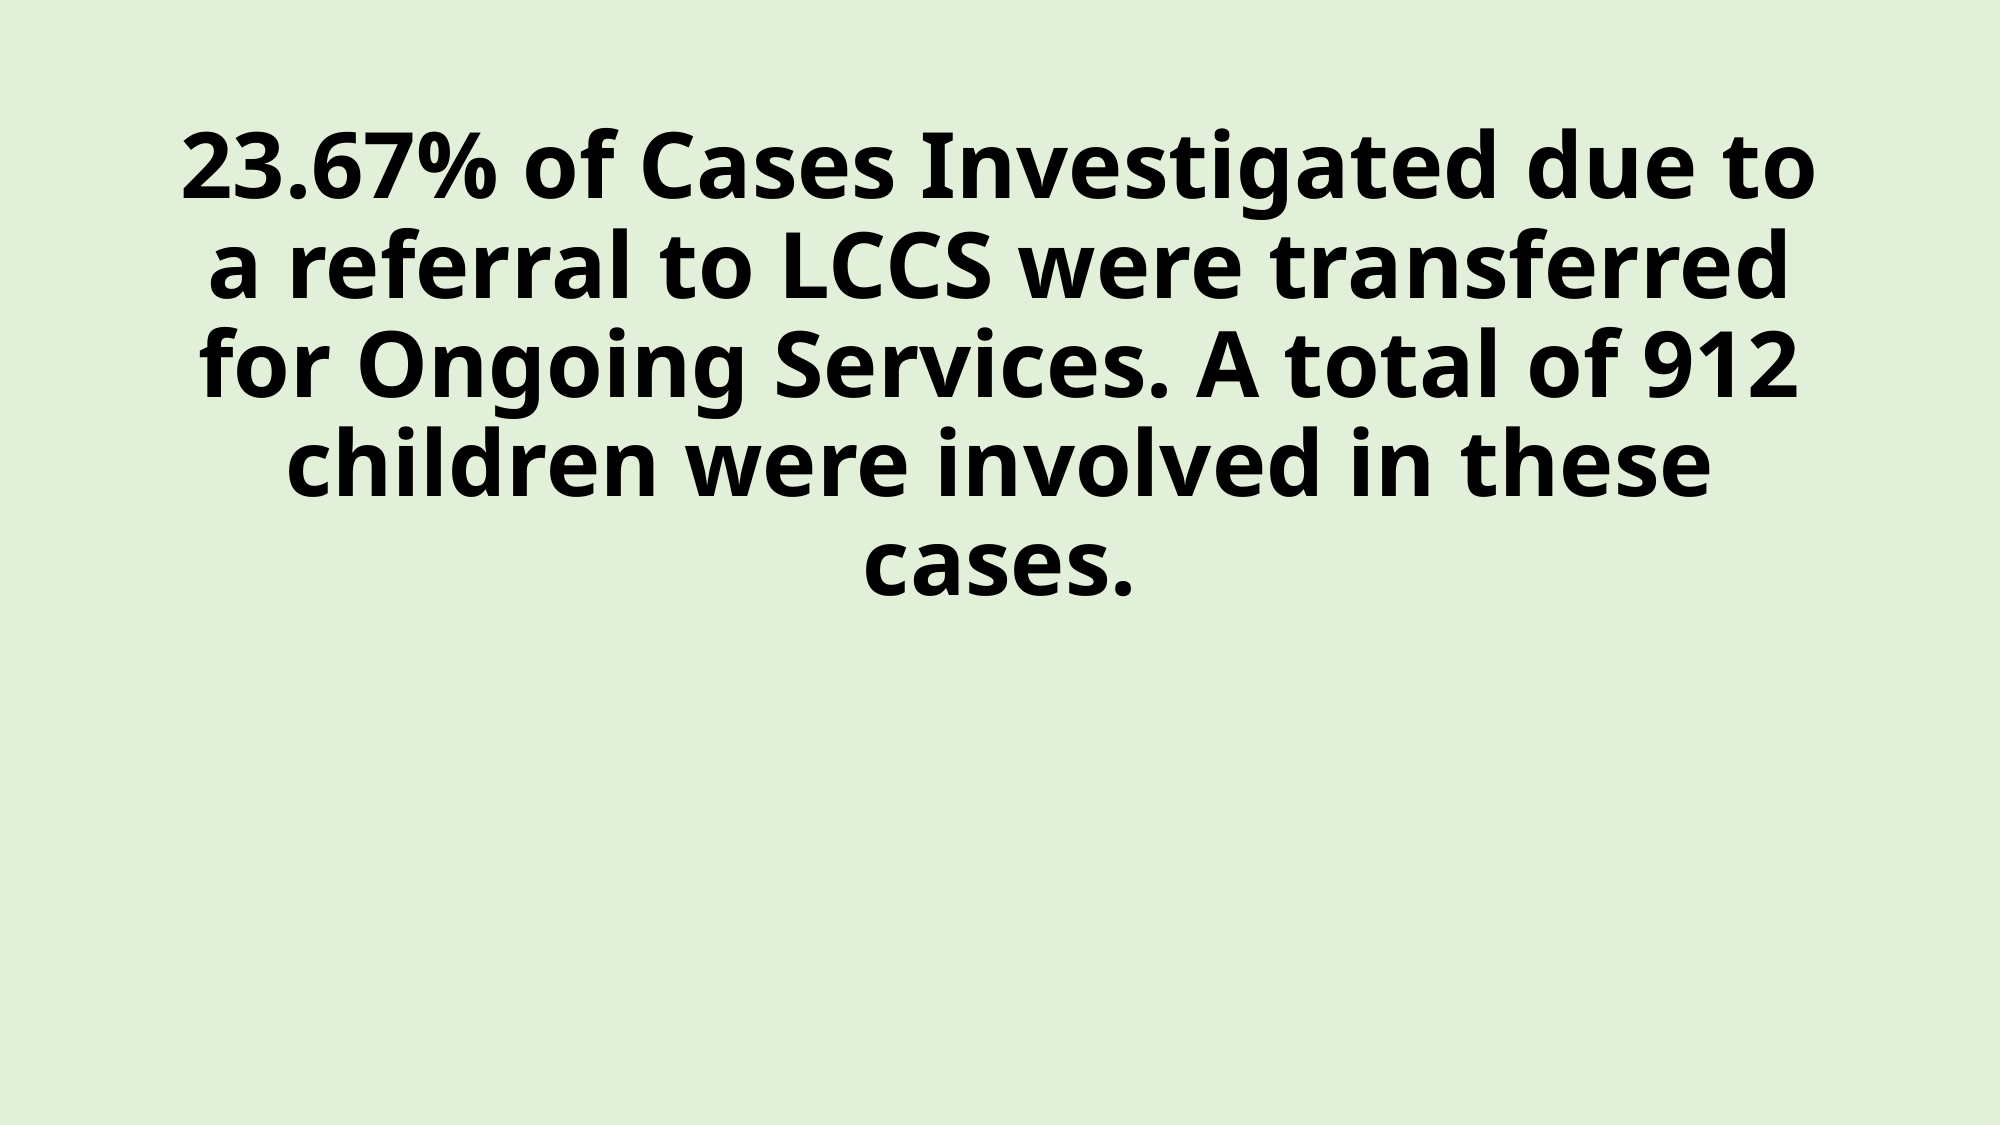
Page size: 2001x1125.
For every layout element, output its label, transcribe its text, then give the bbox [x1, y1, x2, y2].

title 23.67% of Cases Investigated due to a referral to LCCS were transferred for Ongoing Services. A total of 912 children were involved in these cases. [137, 59, 1863, 675]
